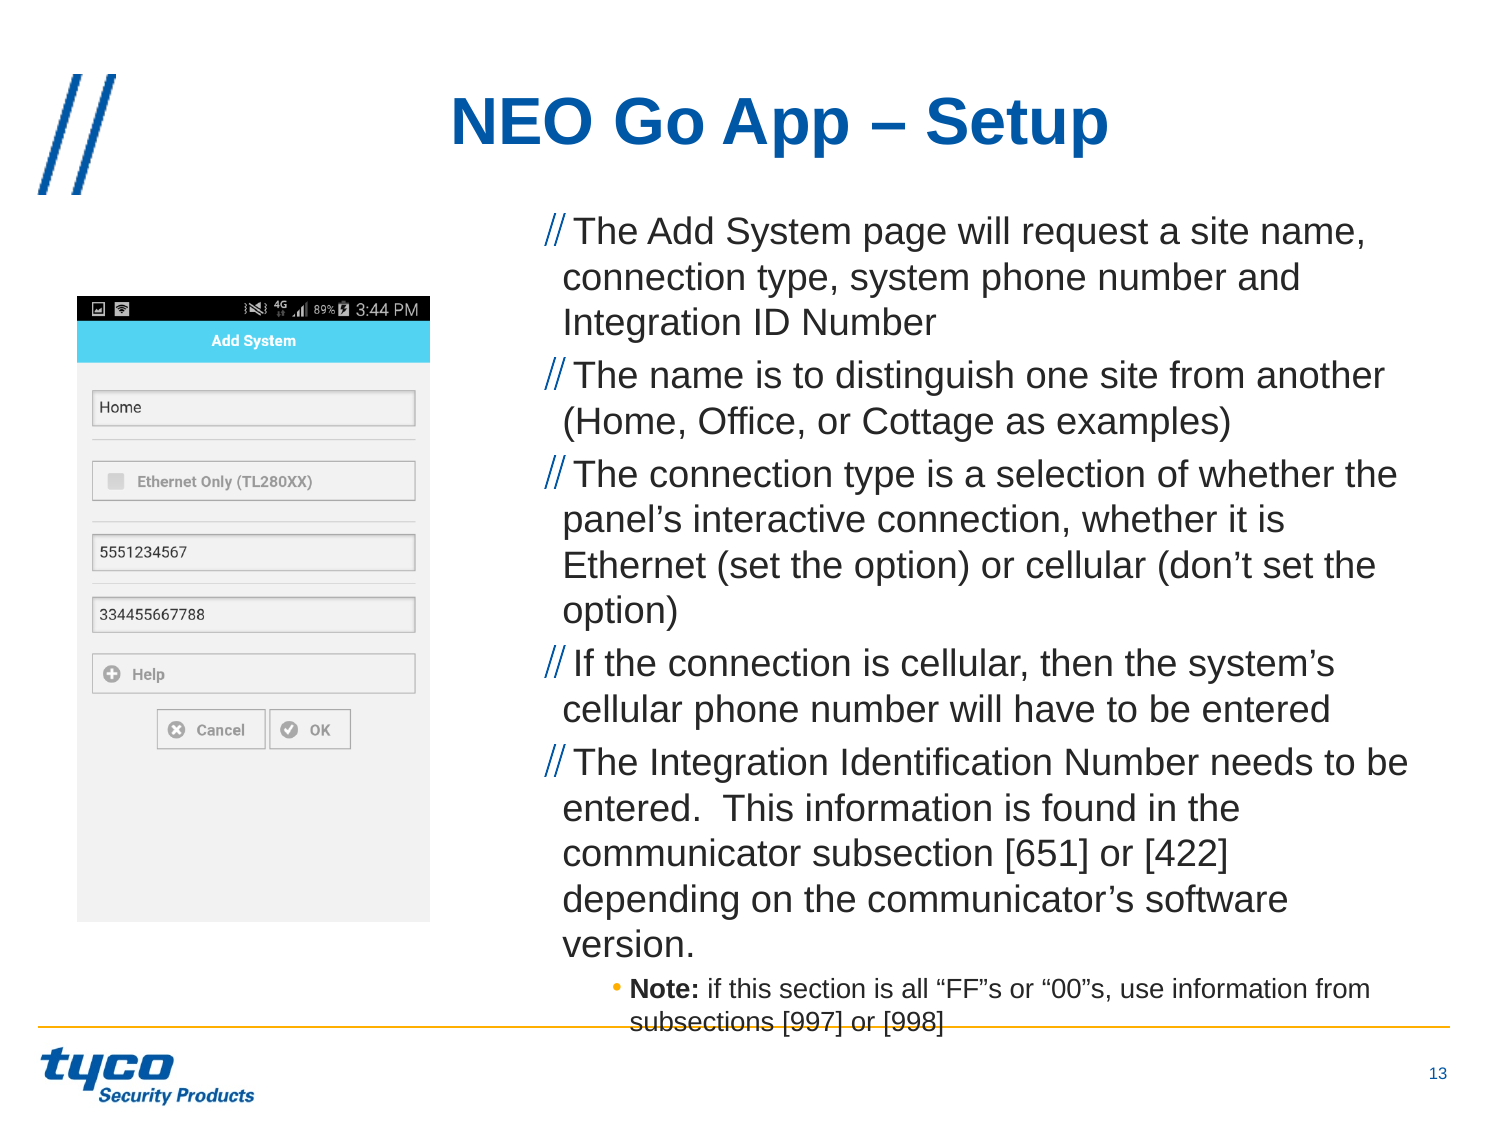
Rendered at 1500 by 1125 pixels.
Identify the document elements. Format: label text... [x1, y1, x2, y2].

picture [544, 213, 577, 246]
picture [544, 357, 577, 390]
picture [34, 1040, 260, 1108]
picture [77, 295, 430, 922]
picture [544, 455, 577, 489]
picture [37, 74, 116, 195]
slide_number 13 [1387, 1042, 1463, 1103]
title NEO Go App – Setup [138, 58, 1423, 166]
picture [544, 744, 577, 777]
picture [544, 645, 577, 678]
list The Add System page will request a site name, connection type, system phone number and Integration ID Number The name is to distinguish one site from another (Home, Office, or Cottage as examples) The connection type is a selection of whether the panel’s interactive connection, whether it is Ethernet (set the option) or cellular (don’t set the option) If the connection is cellular, then the system’s cellular phone number will have to be entered The Integration Identification Number needs to be entered. This information is found in the communicator subsection [651] or [422] depending on the communicator’s software version. Note: if this section is all “FF”s or “00”s, use information from subsections [997] or [998] [529, 206, 1430, 1047]
